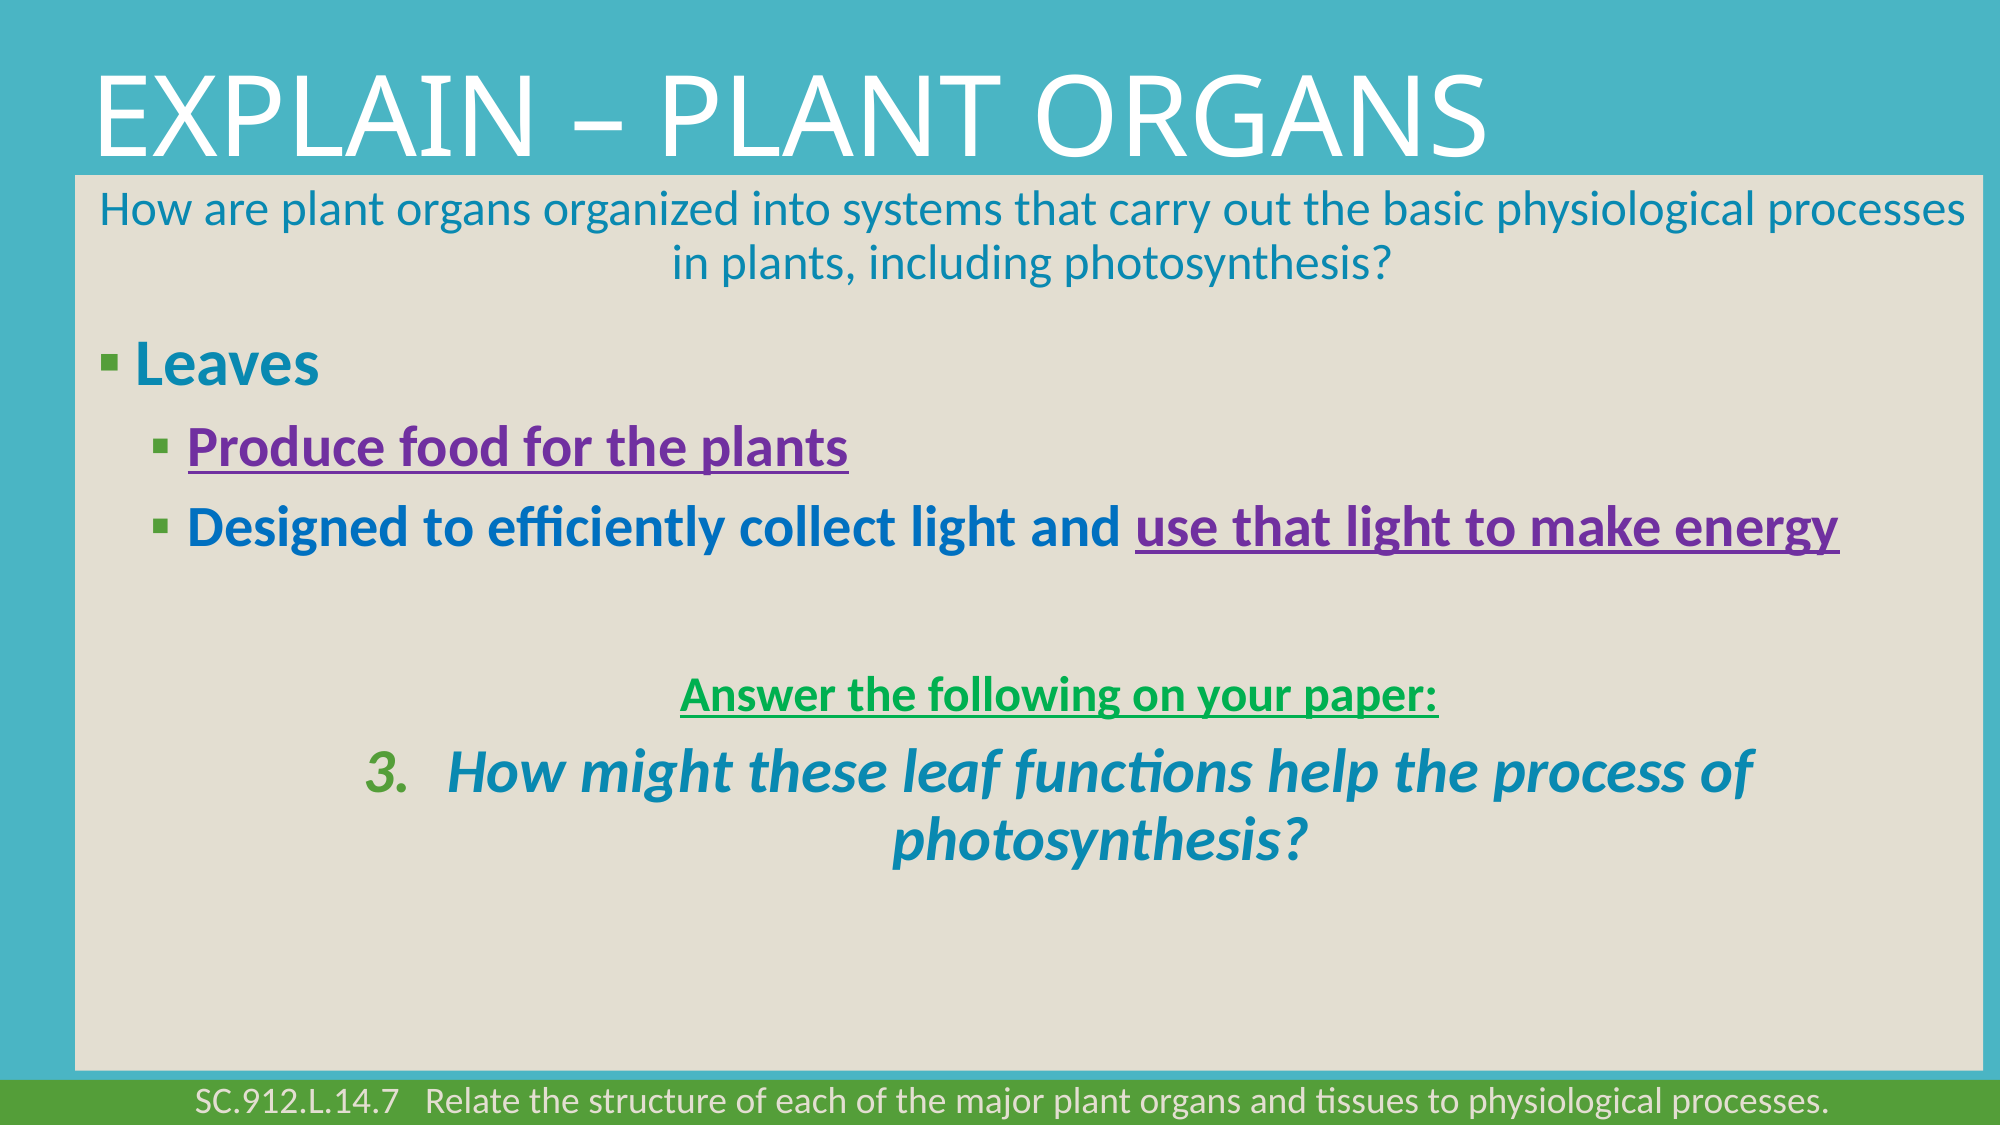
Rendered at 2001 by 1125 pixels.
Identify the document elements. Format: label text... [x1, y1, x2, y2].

text_box SC.912.L.14.7 Relate the structure of each of the major plant organs and tissues to physiological processes. [179, 1068, 1860, 1125]
title Explain – Plant organs [75, 1, 1750, 175]
list How are plant organs organized into systems that carry out the basic physiological processes in plants, including photosynthesis? Leaves Produce food for the plants Designed to efficiently collect light and use that light to make energy Answer the following on your paper: How might these leaf functions help the process of photosynthesis? [75, 175, 1984, 1071]
